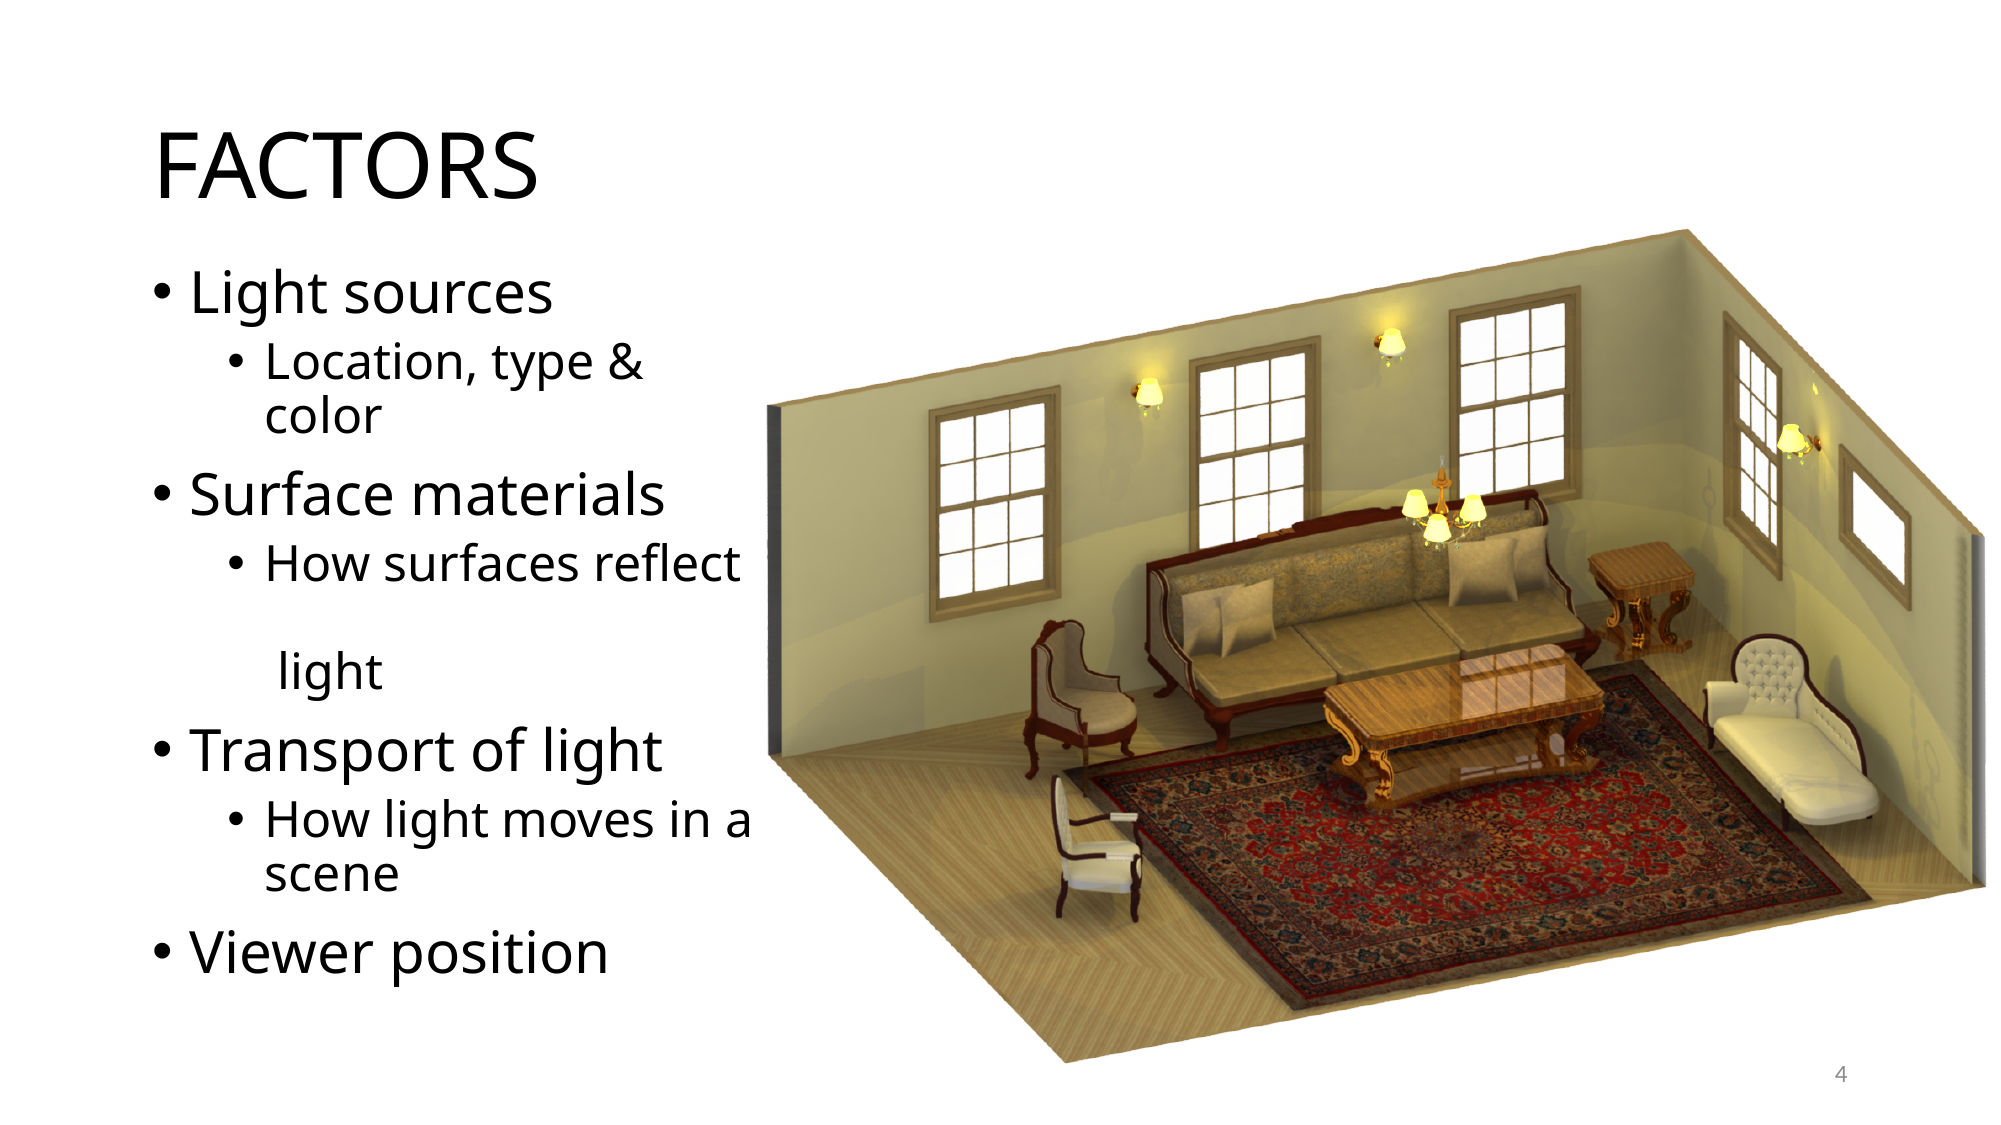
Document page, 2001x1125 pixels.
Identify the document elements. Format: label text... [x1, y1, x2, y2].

list Light sources Location, type & color Surface materials How surfaces reflect light Transport of light How light moves in a scene Viewer position [137, 278, 596, 1062]
title Factors [137, 59, 1863, 278]
picture [596, 208, 2000, 1117]
